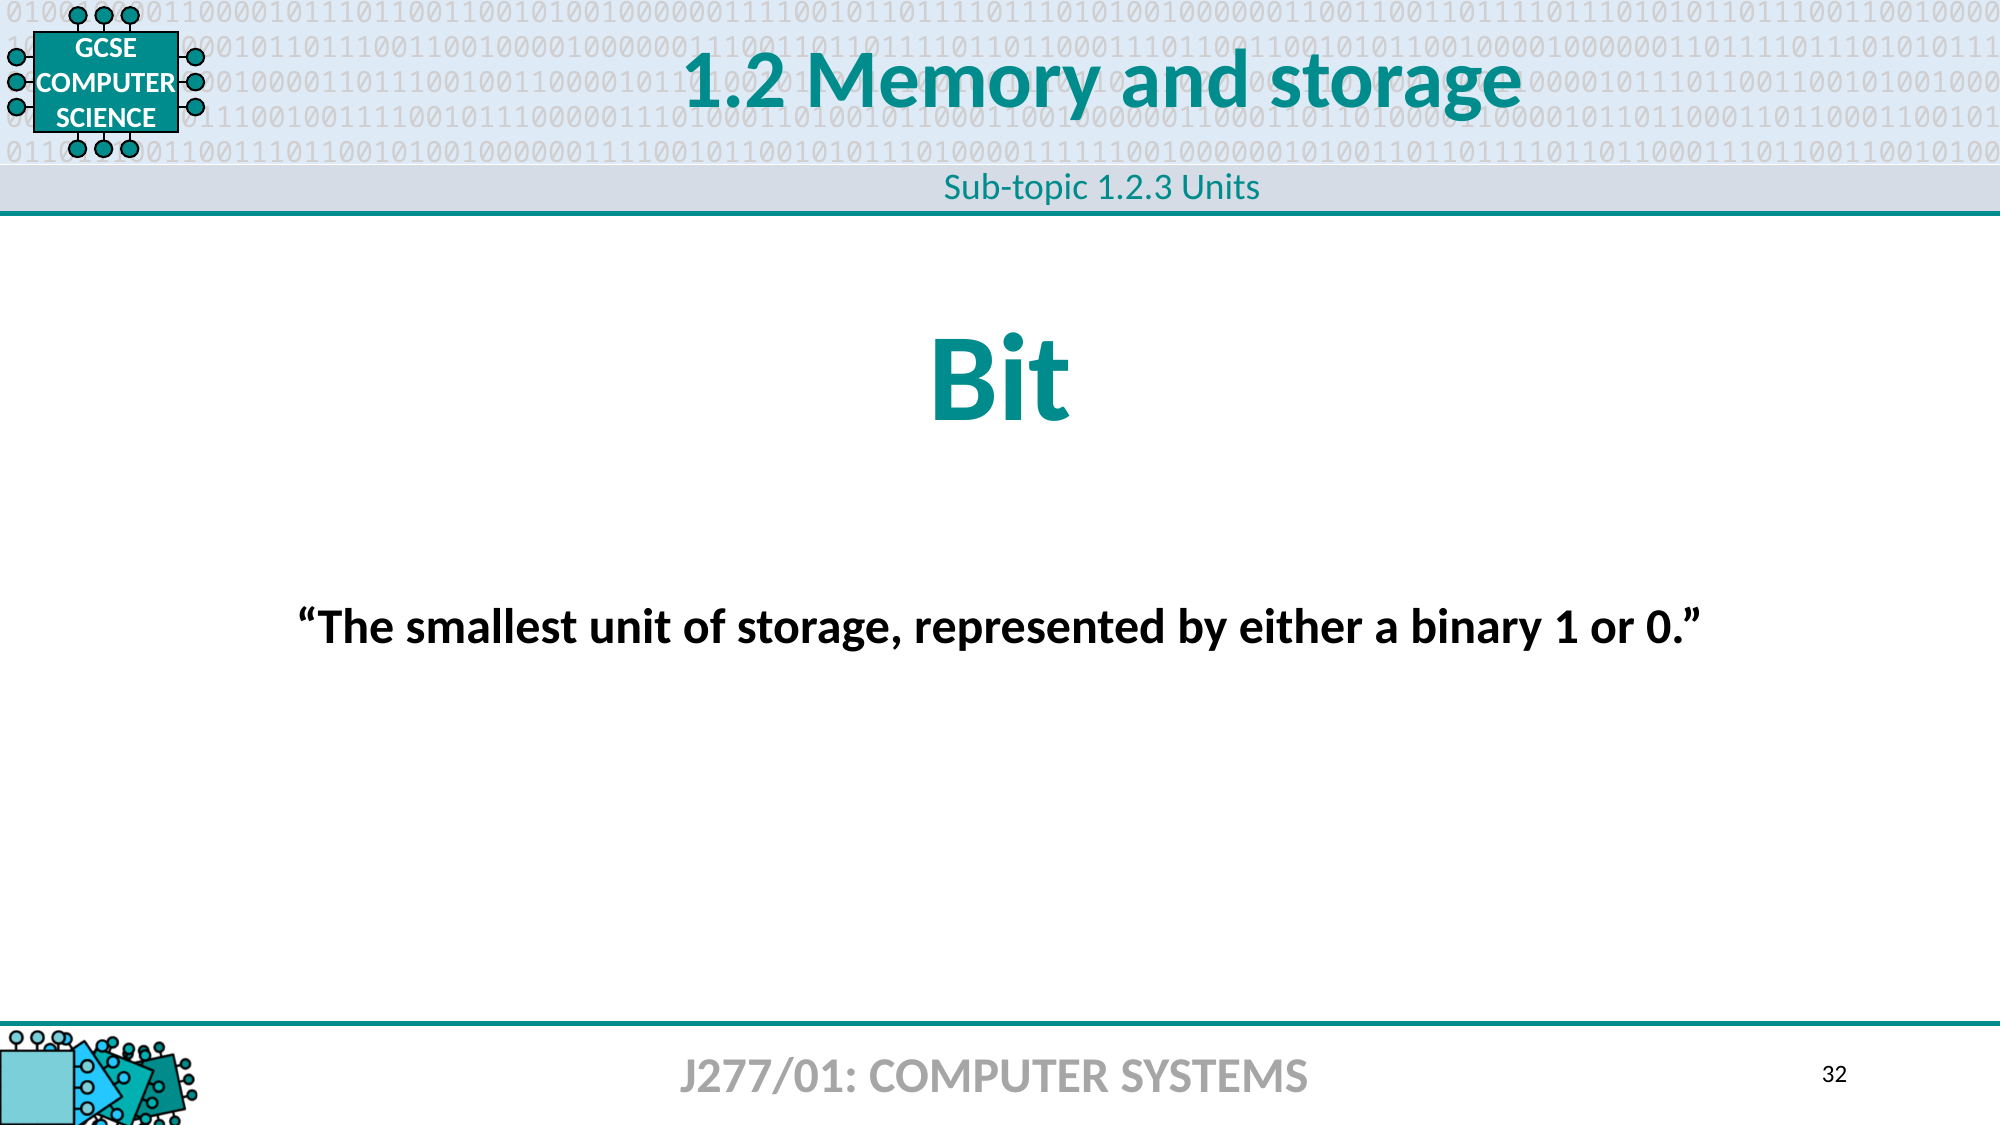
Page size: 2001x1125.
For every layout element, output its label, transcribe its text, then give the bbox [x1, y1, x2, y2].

text_box 1.2 Memory and storage [204, 16, 2000, 132]
text_box “The smallest unit of storage, represented by either a binary 1 or 0.” [0, 585, 2000, 661]
text_box J277/01: COMPUTER SYSTEMS [665, 1034, 1335, 1110]
slide_number 32 [1412, 1042, 1863, 1103]
text_box Bit [0, 287, 2000, 453]
text_box Sub-topic 1.2.3 Units [204, 154, 2000, 215]
picture [0, 1031, 198, 1125]
